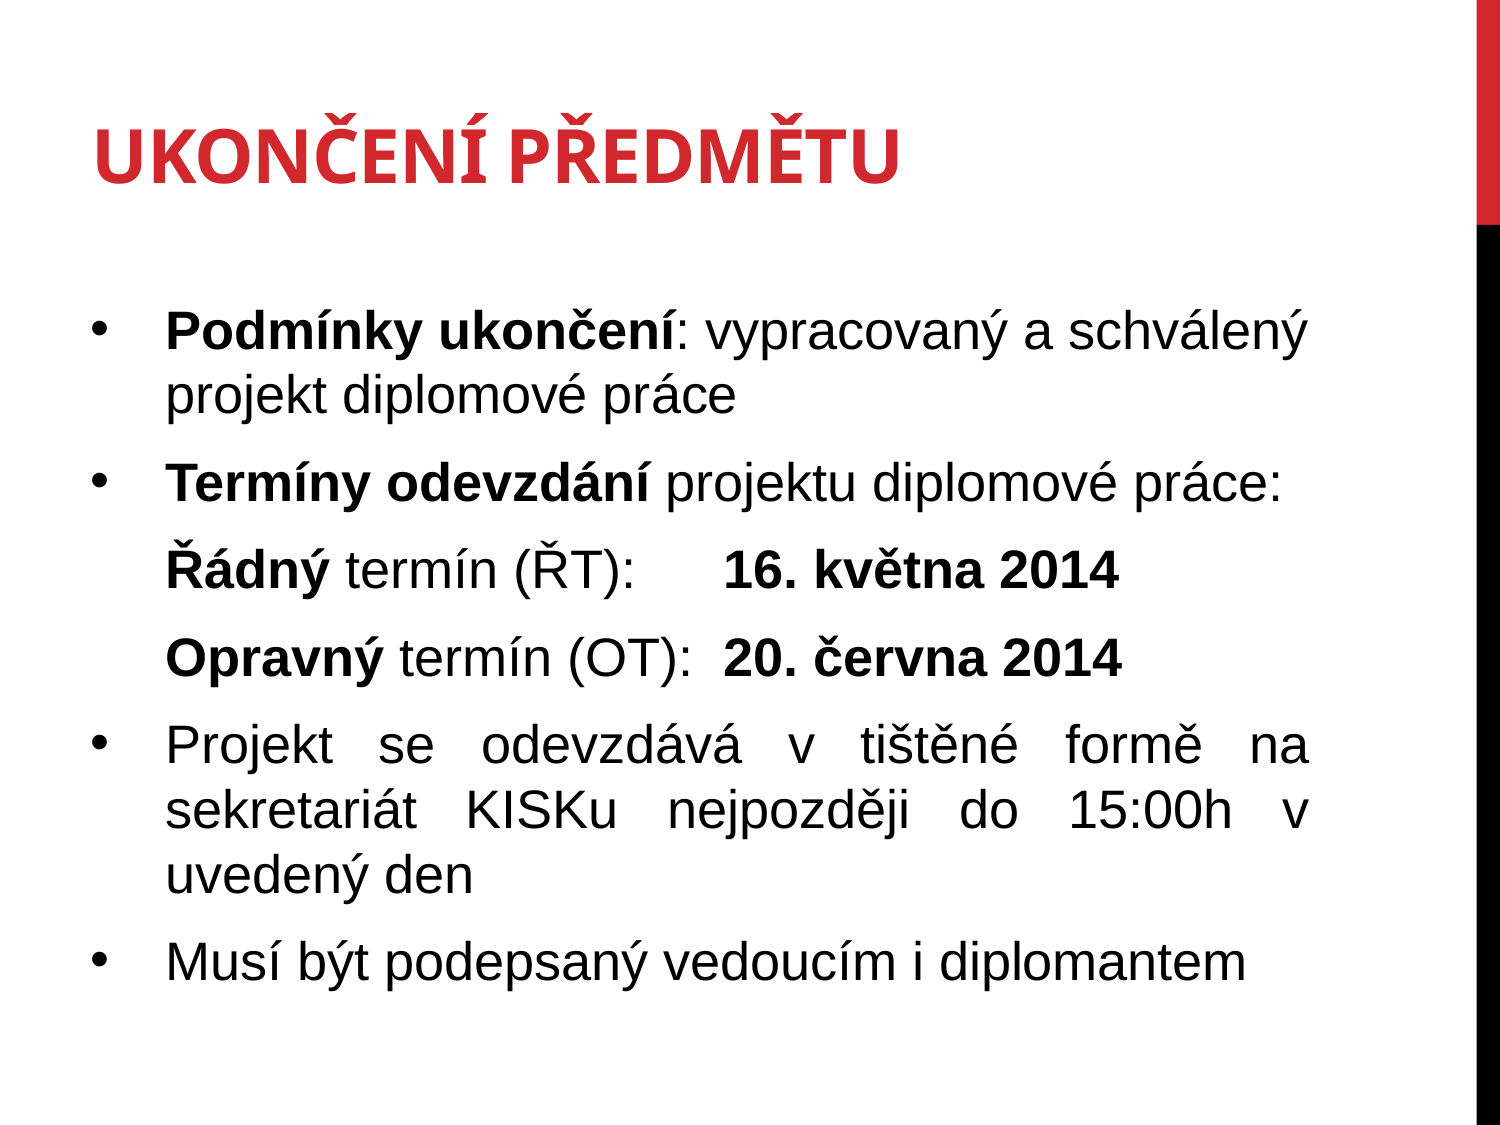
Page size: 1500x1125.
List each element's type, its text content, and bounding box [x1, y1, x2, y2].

list Podmínky ukončení: vypracovaný a schválený projekt diplomové práce Termíny odevzdání projektu diplomové práce: Řádný termín (ŘT): 16. května 2014 Opravný termín (OT): 20. června 2014 Projekt se odevzdává v tištěné formě na sekretariát KISKu nejpozději do 15:00h v uvedený den Musí být podepsaný vedoucím i diplomantem [75, 287, 1325, 1005]
title Ukončení předmětu [76, 66, 1427, 206]
